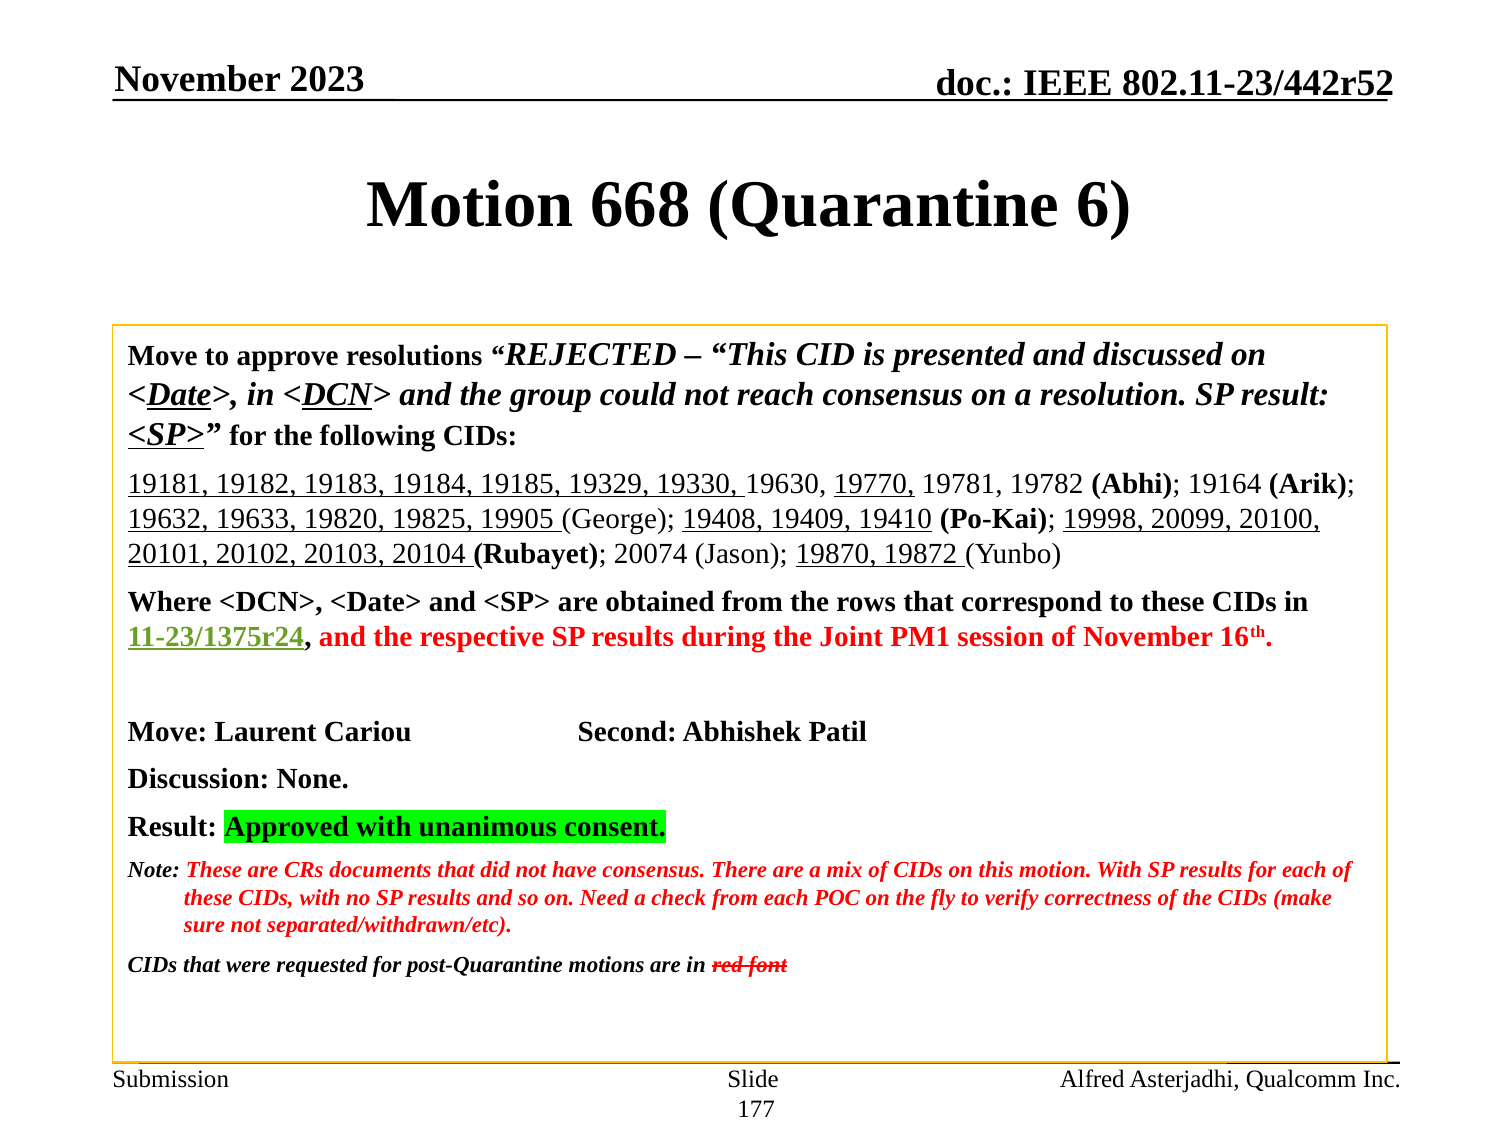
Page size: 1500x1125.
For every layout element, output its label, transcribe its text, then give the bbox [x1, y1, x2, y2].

footer Alfred Asterjadhi, Qualcomm Inc. [878, 1061, 1402, 1093]
list Move to approve resolutions “REJECTED – “This CID is presented and discussed on <Date>, in <DCN> and the group could not reach consensus on a resolution. SP result: <SP>” for the following CIDs: 19181, 19182, 19183, 19184, 19185, 19329, 19330, 19630, 19770, 19781, 19782 (Abhi); 19164 (Arik); 19632, 19633, 19820, 19825, 19905 (George); 19408, 19409, 19410 (Po-Kai); 19998, 20099, 20100, 20101, 20102, 20103, 20104 (Rubayet); 20074 (Jason); 19870, 19872 (Yunbo) Where <DCN>, <Date> and <SP> are obtained from the rows that correspond to these CIDs in 11-23/1375r24, and the respective SP results during the Joint PM1 session of November 16th. Move: Laurent Cariou Second: Abhishek Patil Discussion: None. Result: Approved with unanimous consent. Note: These are CRs documents that did not have consensus. There are a mix of CIDs on this motion. With SP results for each of these CIDs, with no SP results and so on. Need a check from each POC on the fly to verify correctness of the CIDs (make sure not separated/withdrawn/etc). CIDs that were requested for post-Quarantine motions are in red font [112, 324, 1388, 1063]
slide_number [114, 62, 423, 100]
slide_number Slide 177 [712, 1061, 800, 1123]
title Motion 668 (Quarantine 6) [112, 112, 1388, 288]
